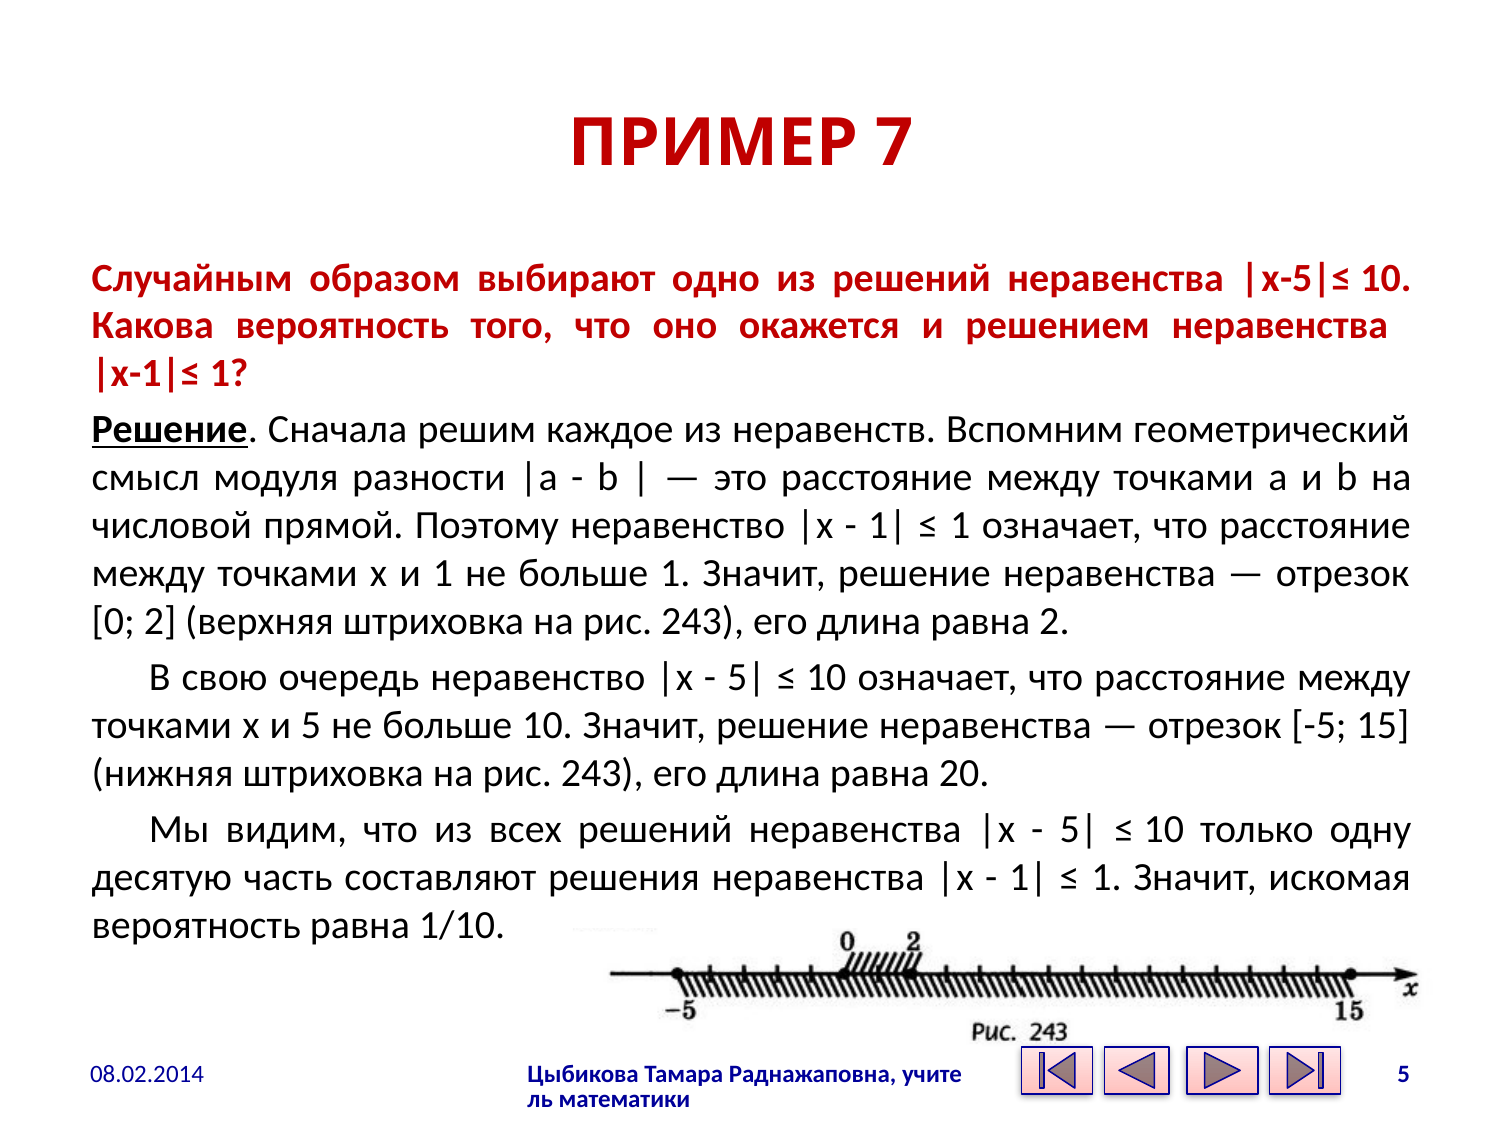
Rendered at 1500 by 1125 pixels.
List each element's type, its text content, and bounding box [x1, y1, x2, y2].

list Случайным образом выбирают одно из решений неравенства |x-5|≤ 10. Какова вероятность того, что оно окажется и решением неравенства |x-1|≤ 1? Решение. Сначала решим каждое из неравенств. Вспомним геометрический смысл модуля разности |a - b | — это расстояние между точками a и b на числовой прямой. Поэтому неравенство |x - 1| ≤ 1 означает, что расстояние между точками x и 1 не больше 1. Значит, решение неравенства — отрезок [0; 2] (верхняя штриховка на рис. 243), его длина равна 2. В свою очередь неравенство |x - 5| ≤ 10 означает, что расстояние между точками x и 5 не больше 10. Значит, решение неравенства — отрезок [-5; 15] (нижняя штриховка на рис. 243), его длина равна 20. Мы видим, что из всех решений неравенства |x - 5| ≤ 10 только одну десятую часть составляют решения неравенства |x - 1| ≤ 1. Значит, искомая вероятность равна 1/10. [76, 243, 1427, 986]
picture [572, 928, 1436, 1047]
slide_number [75, 1042, 425, 1103]
slide_number 5 [1340, 1055, 1425, 1103]
footer Цыбикова Тамара Раднажаповна, учитель математики [512, 1042, 988, 1103]
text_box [1021, 1046, 1341, 1095]
title ПРИМЕР 7 [75, 45, 1425, 233]
